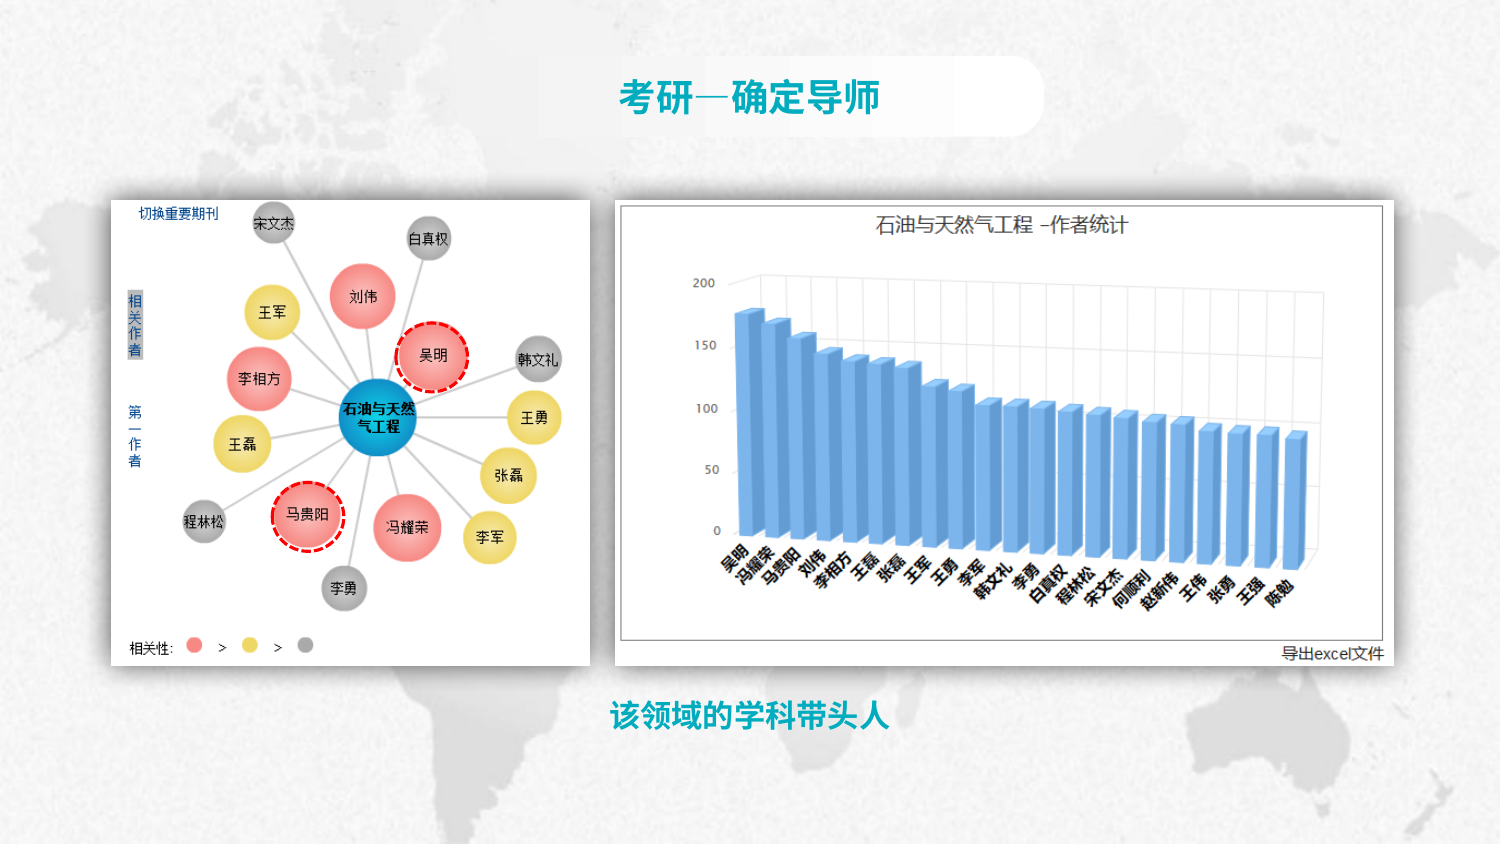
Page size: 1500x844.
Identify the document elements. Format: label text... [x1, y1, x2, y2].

text_box 考研—确定导师 [454, 54, 1046, 138]
text_box 该领域的学科带头人 [600, 691, 900, 738]
picture [0, 0, 1500, 844]
